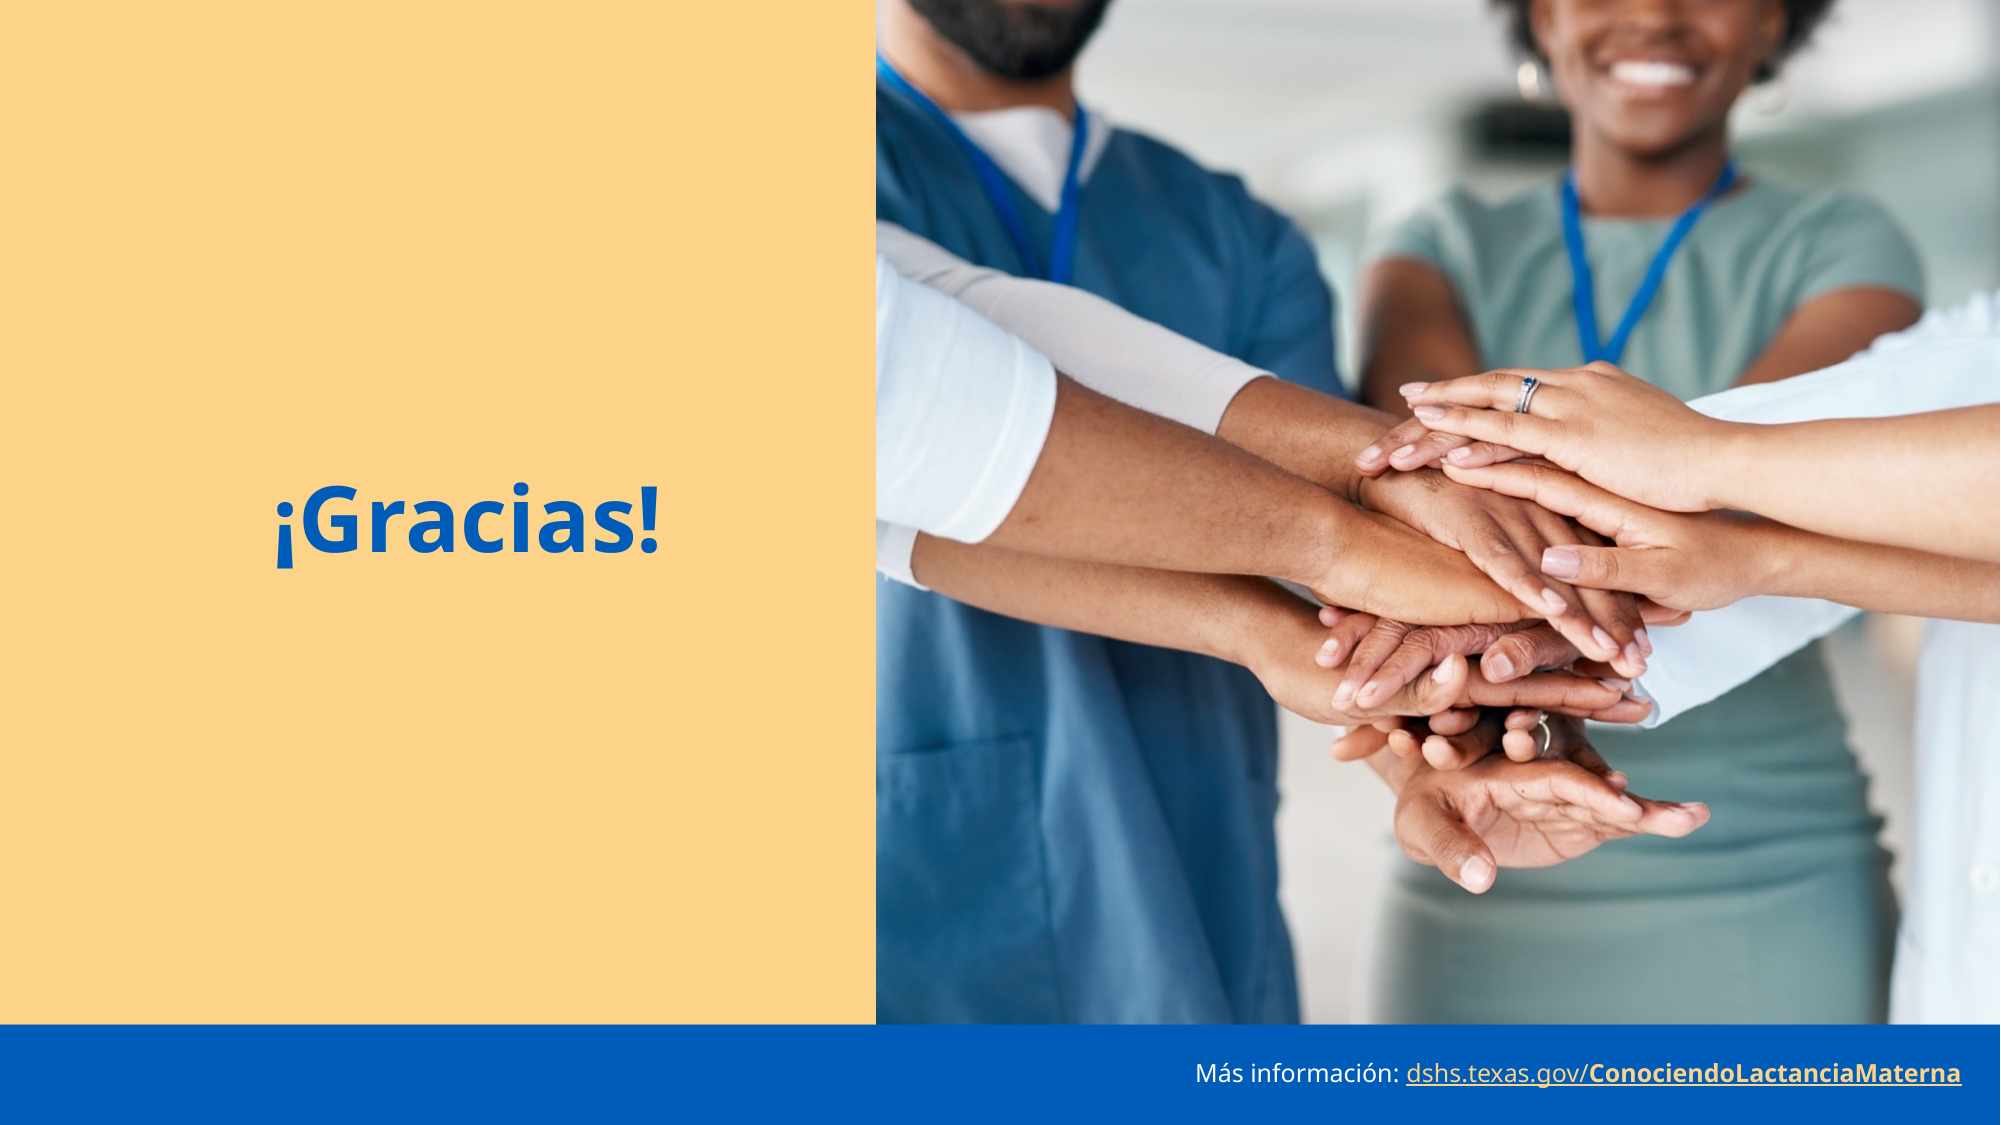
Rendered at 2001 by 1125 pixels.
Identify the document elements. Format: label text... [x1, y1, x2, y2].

picture [876, 0, 2000, 1024]
title ¡Gracias! [136, 88, 800, 956]
